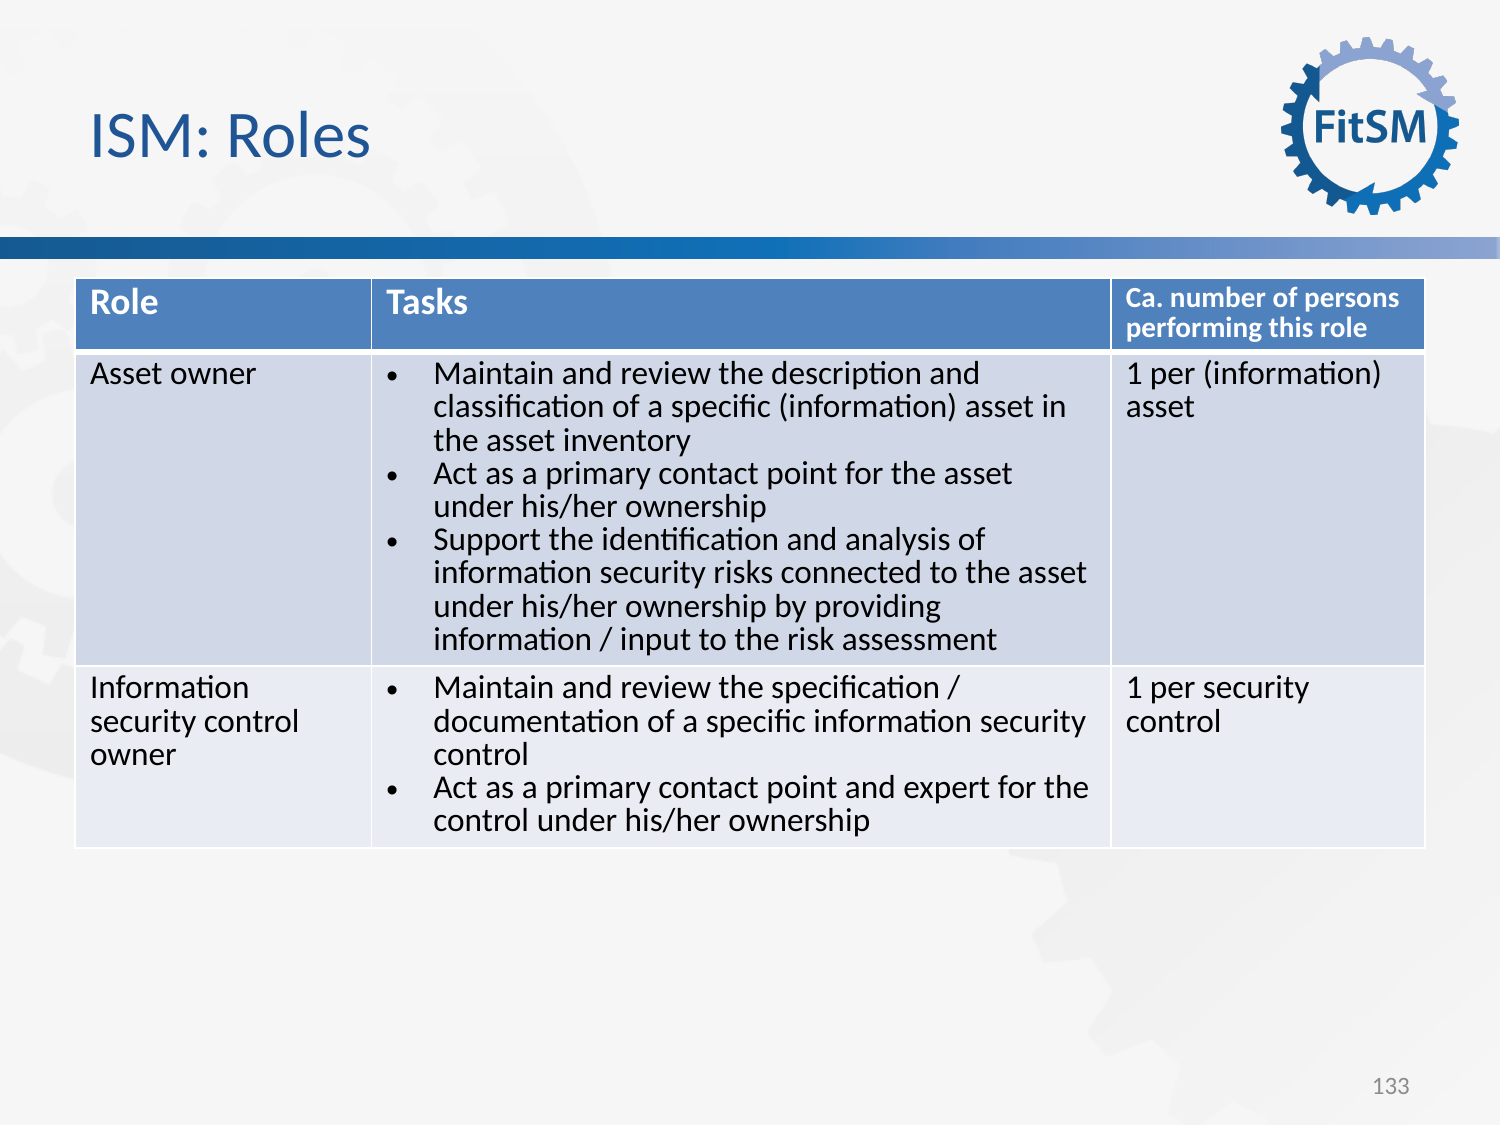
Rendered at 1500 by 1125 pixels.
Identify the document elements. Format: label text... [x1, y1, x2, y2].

table_cell Asset owner [76, 355, 371, 665]
picture [0, 0, 1500, 1125]
table_header Role [76, 279, 371, 349]
table_cell 1 per (information) asset [1112, 355, 1424, 665]
table_header Tasks [372, 279, 1110, 349]
text_box <Foliennummer> [1074, 1054, 1425, 1115]
table_cell 1 per security control [1112, 667, 1424, 847]
table_header Ca. number of persons performing this role [1112, 279, 1424, 349]
table_cell Maintain and review the specification / documentation of a specific information security control Act as a primary contact point and expert for the control under his/her ownership [372, 667, 1110, 847]
table_cell Information security control owner [76, 667, 371, 847]
table_cell Maintain and review the description and classification of a specific (information) asset in the asset inventory Act as a primary contact point for the asset under his/her ownership Support the identification and analysis of information security risks connected to the asset under his/her ownership by providing information / input to the risk assessment [372, 355, 1110, 665]
text_box ISM: Roles [74, 45, 1282, 217]
